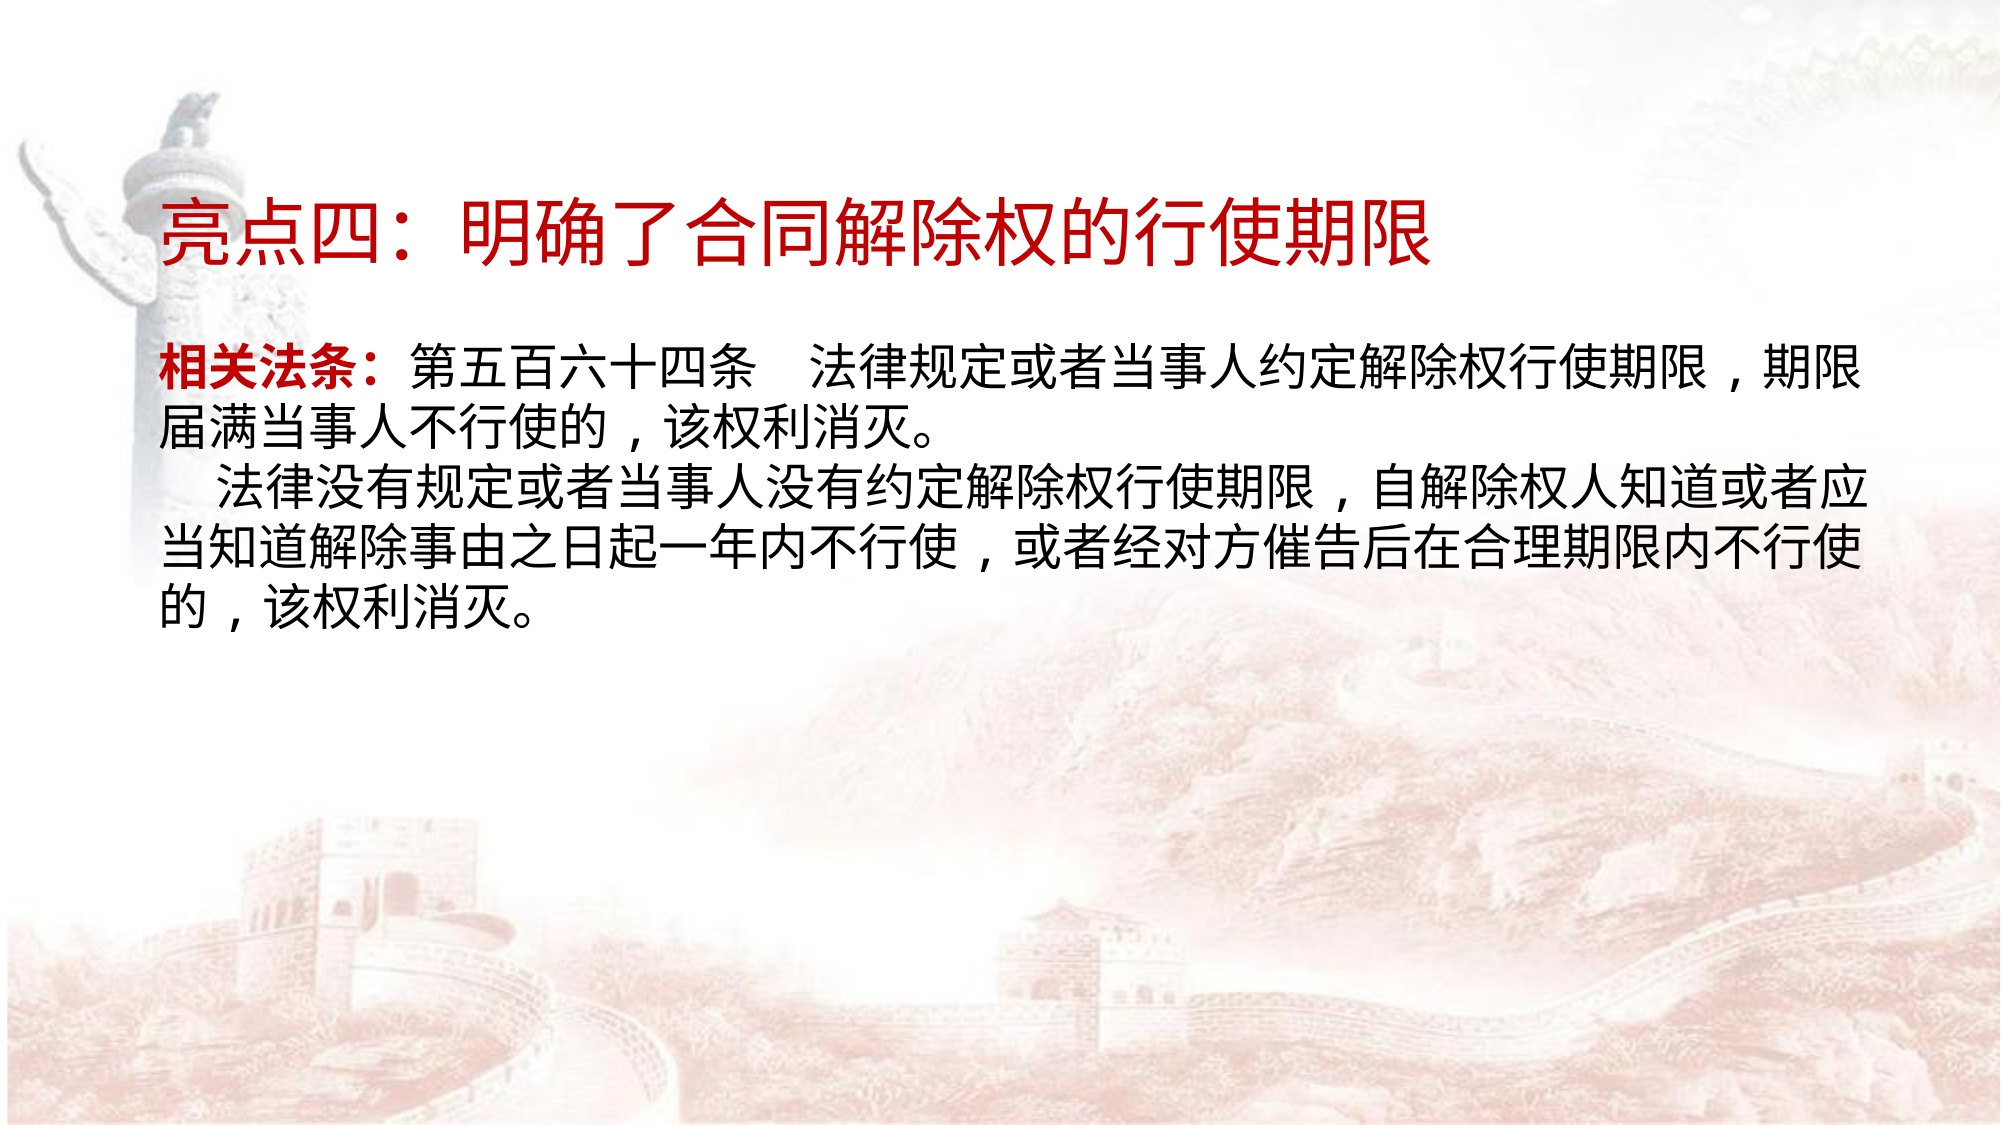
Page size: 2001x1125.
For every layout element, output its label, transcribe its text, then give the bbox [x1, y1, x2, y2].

text_box 亮点四：明确了合同解除权的行使期限 相关法条：第五百六十四条 法律规定或者当事人约定解除权行使期限,期限届满当事人不行使的,该权利消灭。 法律没有规定或者当事人没有约定解除权行使期限,自解除权人知道或者应当知道解除事由之日起一年内不行使,或者经对方催告后在合理期限内不行使的,该权利消灭。 [143, 178, 1892, 703]
picture [7, 0, 2001, 1125]
